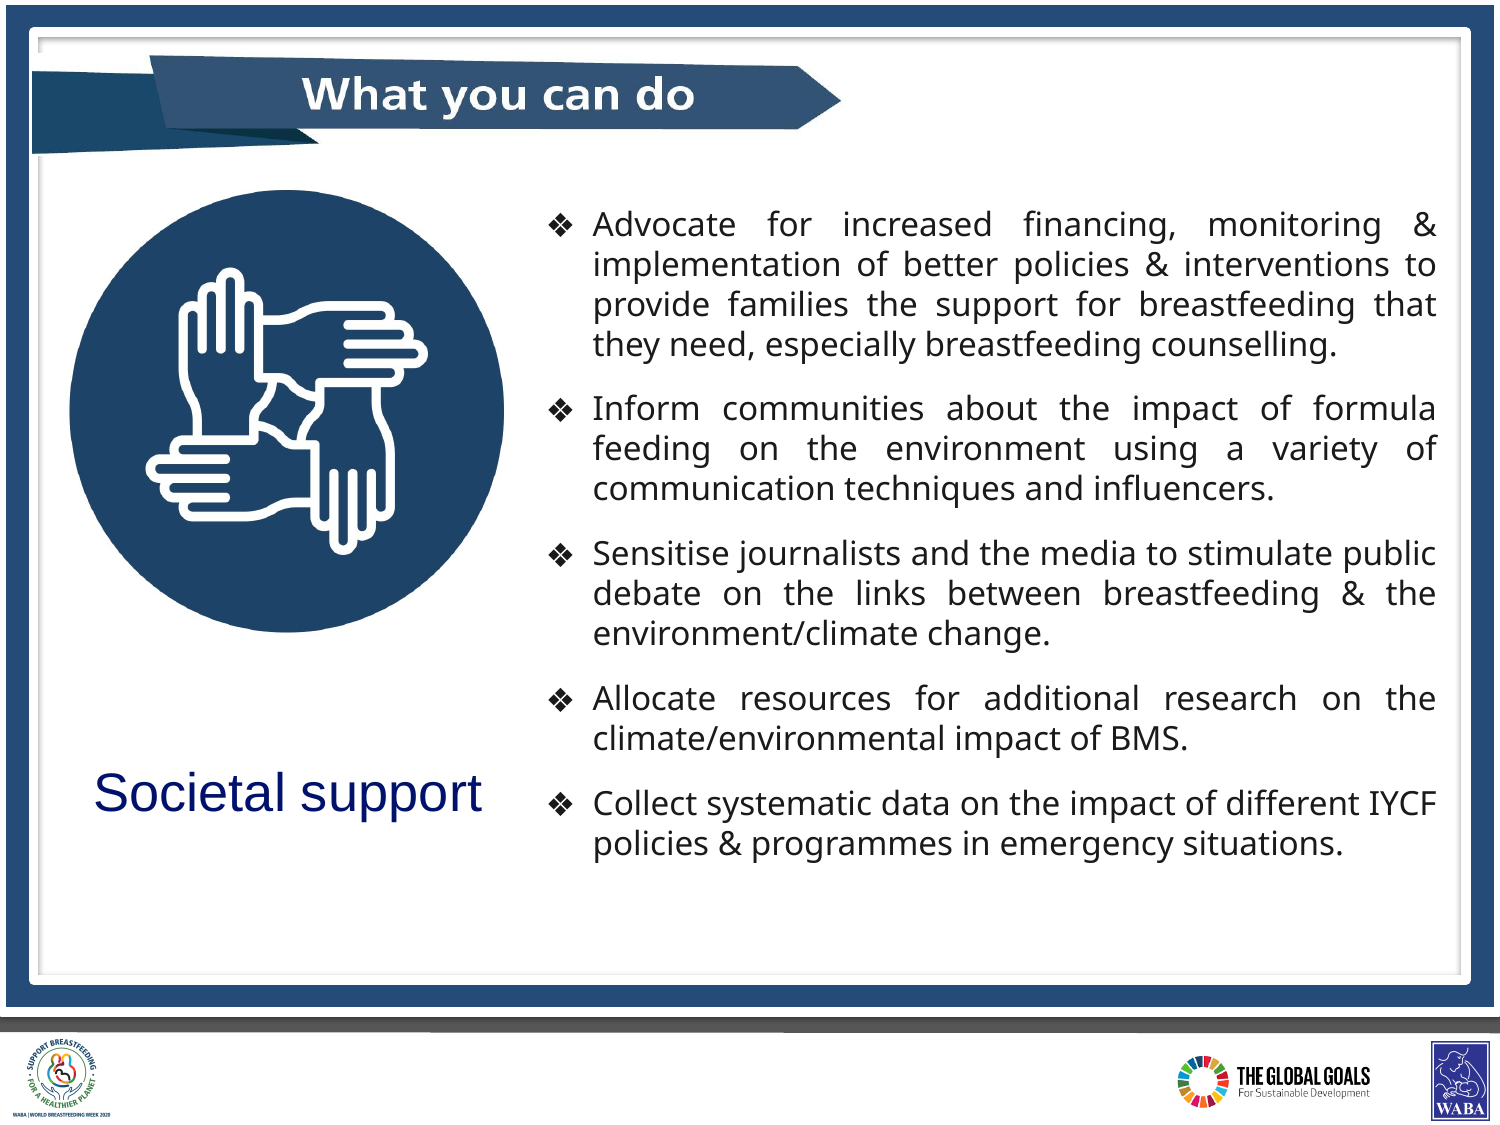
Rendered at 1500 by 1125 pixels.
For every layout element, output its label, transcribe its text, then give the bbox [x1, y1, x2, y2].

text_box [0, 1023, 1500, 1125]
text_box Societal support [46, 664, 529, 948]
text_box [1, 0, 1499, 1013]
picture [32, 53, 843, 156]
text_box Advocate for increased financing, monitoring & implementation of better policies & interventions to provide families the support for breastfeeding that they need, especially breastfeeding counselling. Inform communities about the impact of formula feeding on the environment using a variety of communication techniques and influencers. Sensitise journalists and the media to stimulate public debate on the links between breastfeeding & the environment/climate change. Allocate resources for additional research on the climate/environmental impact of BMS. Collect systematic data on the impact of different IYCF policies & programmes in emergency situations. [530, 195, 1453, 975]
picture [44, 164, 529, 658]
